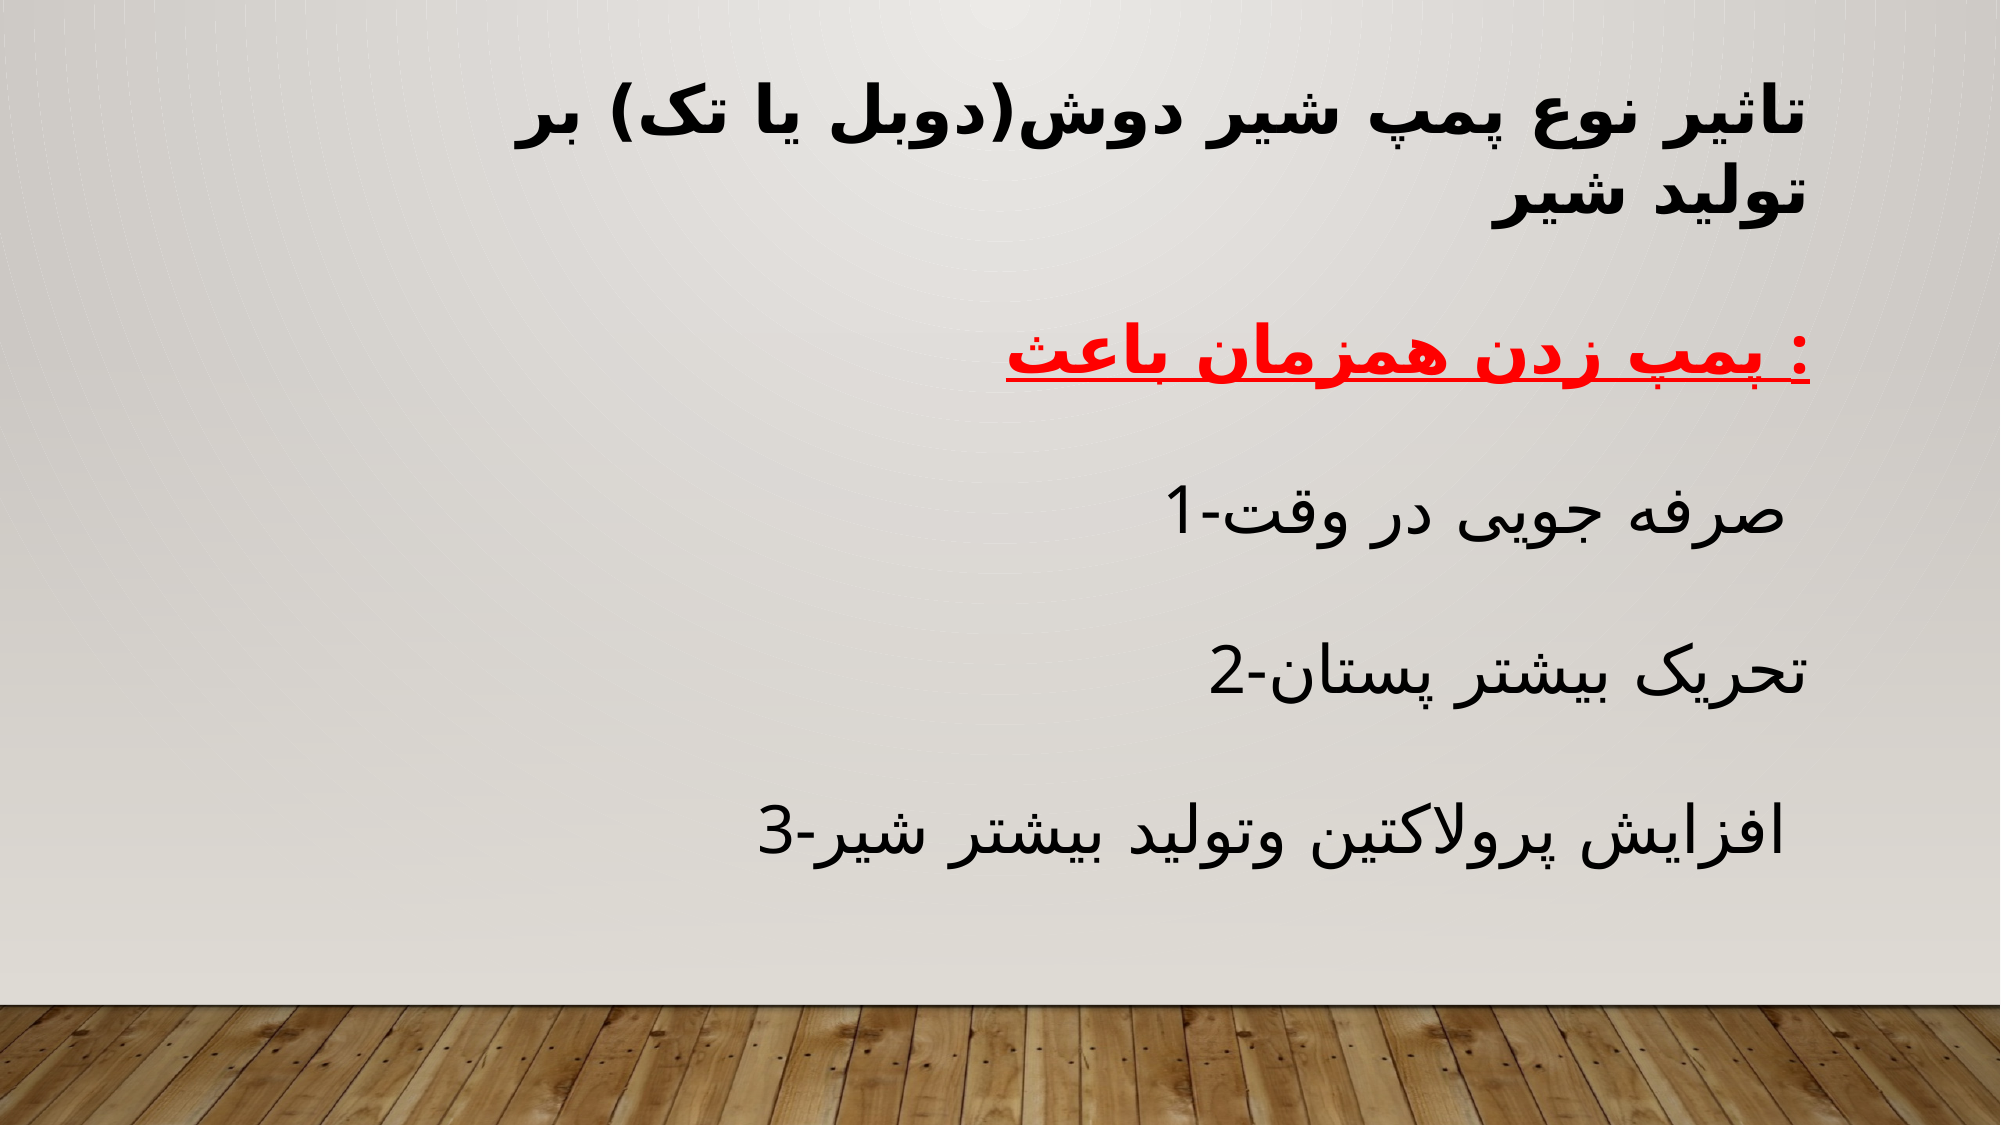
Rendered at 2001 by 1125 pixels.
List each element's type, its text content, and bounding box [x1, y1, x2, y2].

picture [0, 1005, 2000, 1125]
text_box تاثیر نوع پمپ شیر دوش(دوبل یا تک) بر تولید شیر پمپ زدن همزمان باعث : 1-صرفه جویی در وقت 2-تحریک بیشتر پستان 3-افزایش پرولاکتین وتولید بیشتر شیر [382, 59, 1825, 1114]
